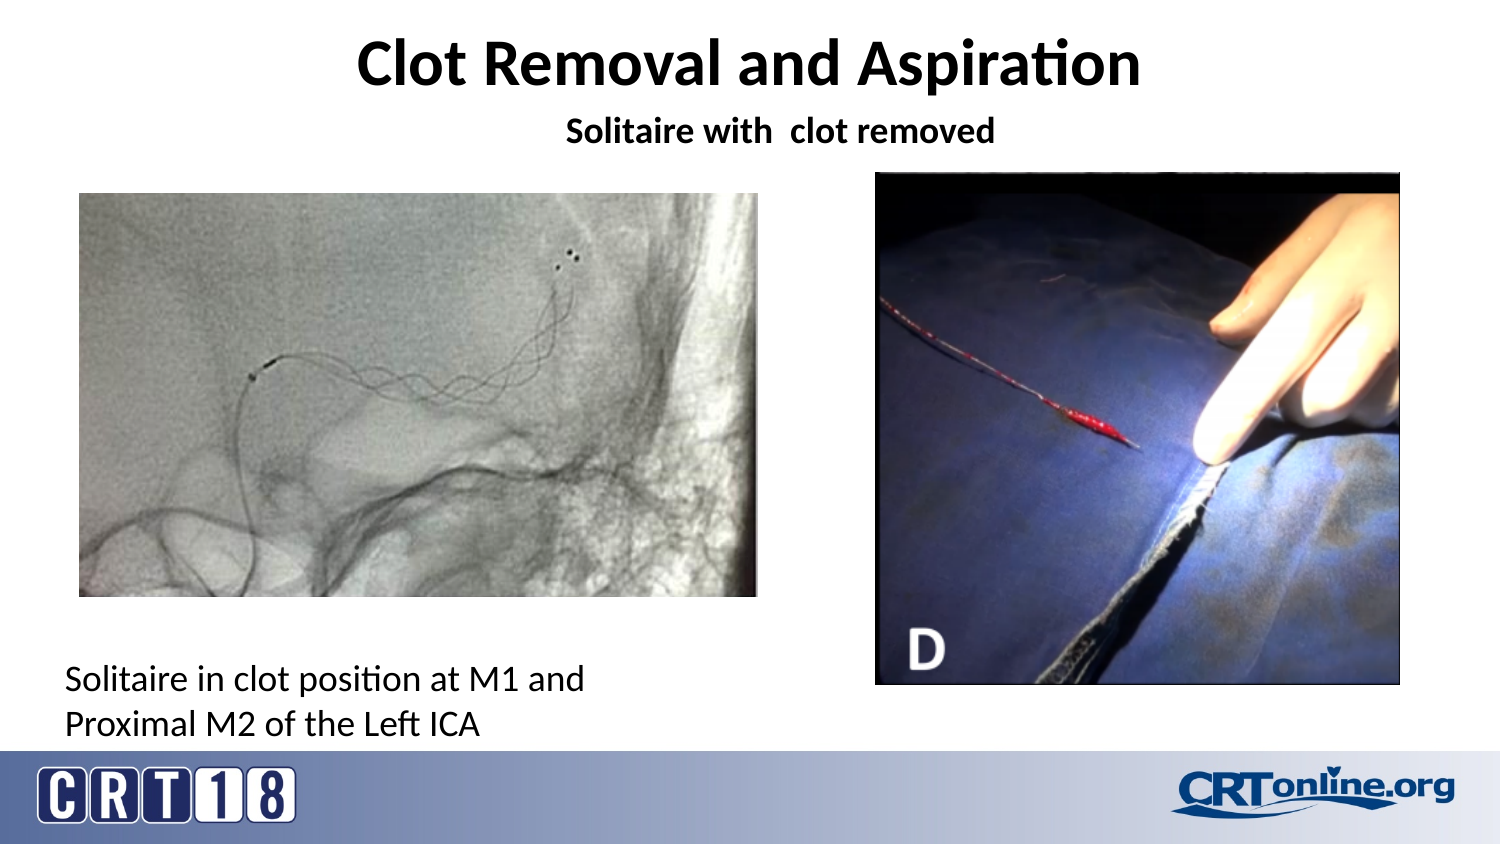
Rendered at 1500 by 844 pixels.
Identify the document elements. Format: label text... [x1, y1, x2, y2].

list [874, 172, 1401, 685]
text_box Solitaire with clot removed [551, 98, 1012, 159]
picture [0, 0, 1500, 844]
text_box Solitaire in clot position at M1 and Proximal M2 of the Left ICA [49, 646, 650, 752]
title Clot Removal and Aspiration [75, 0, 1425, 130]
